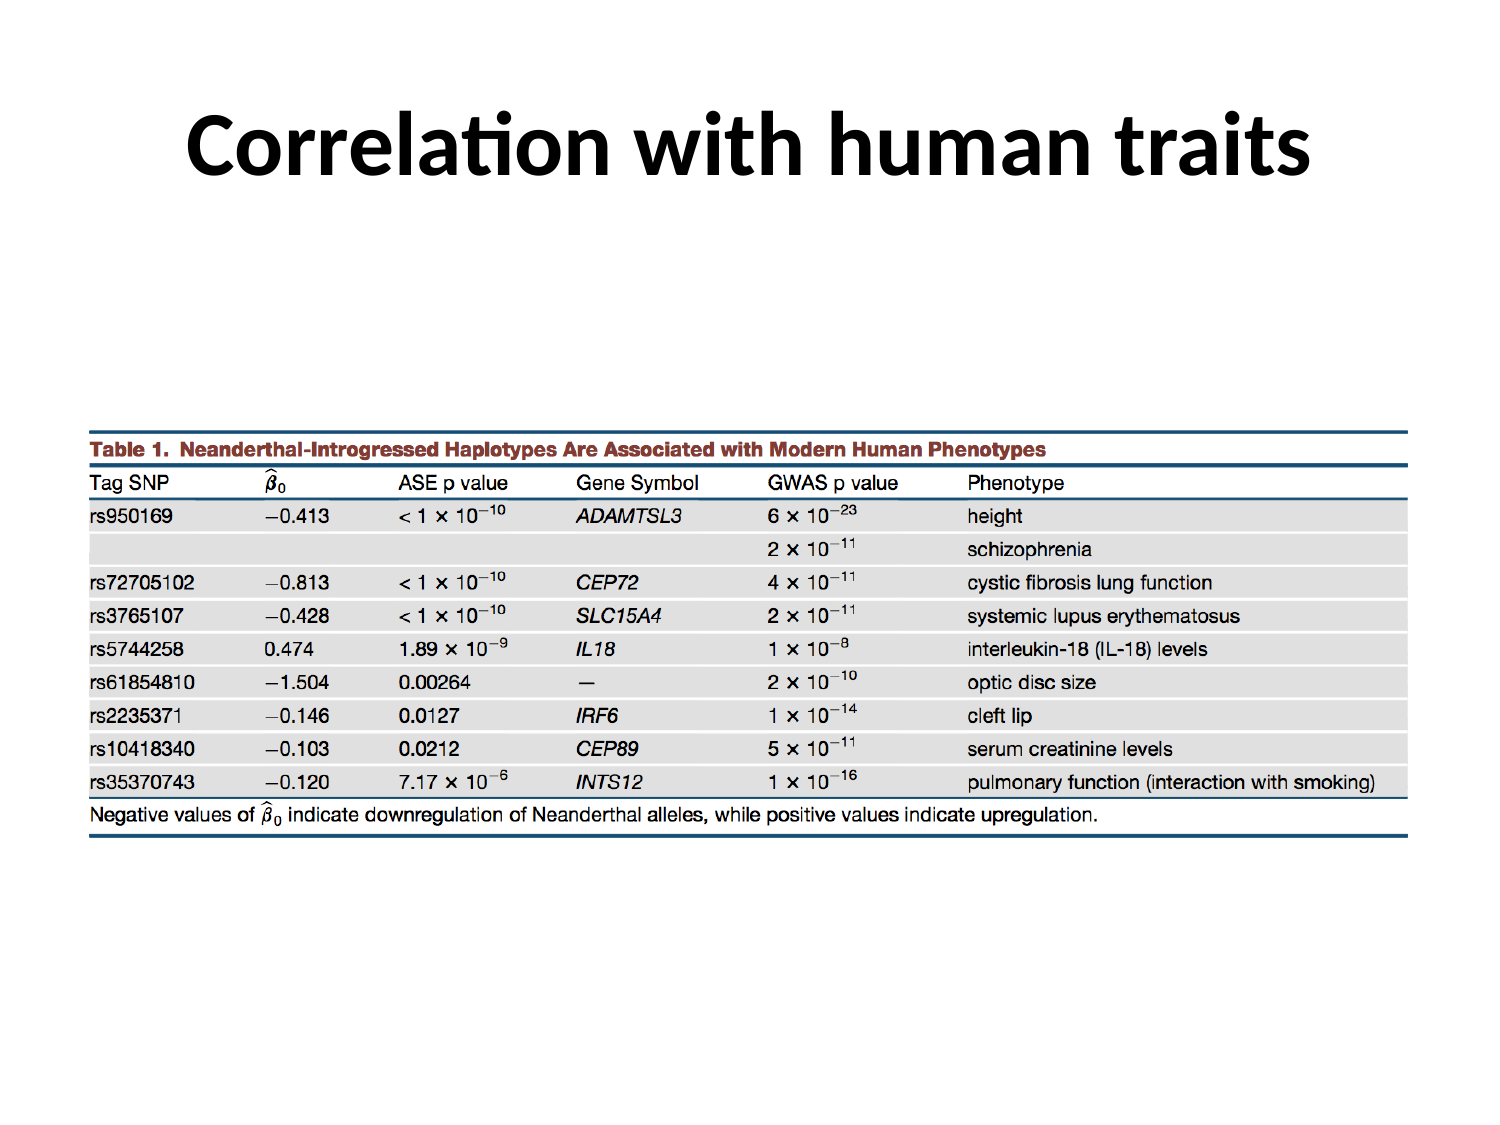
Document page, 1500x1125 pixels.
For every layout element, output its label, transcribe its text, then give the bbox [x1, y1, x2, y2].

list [74, 262, 1426, 1006]
title Correlation with human traits [75, 45, 1425, 233]
